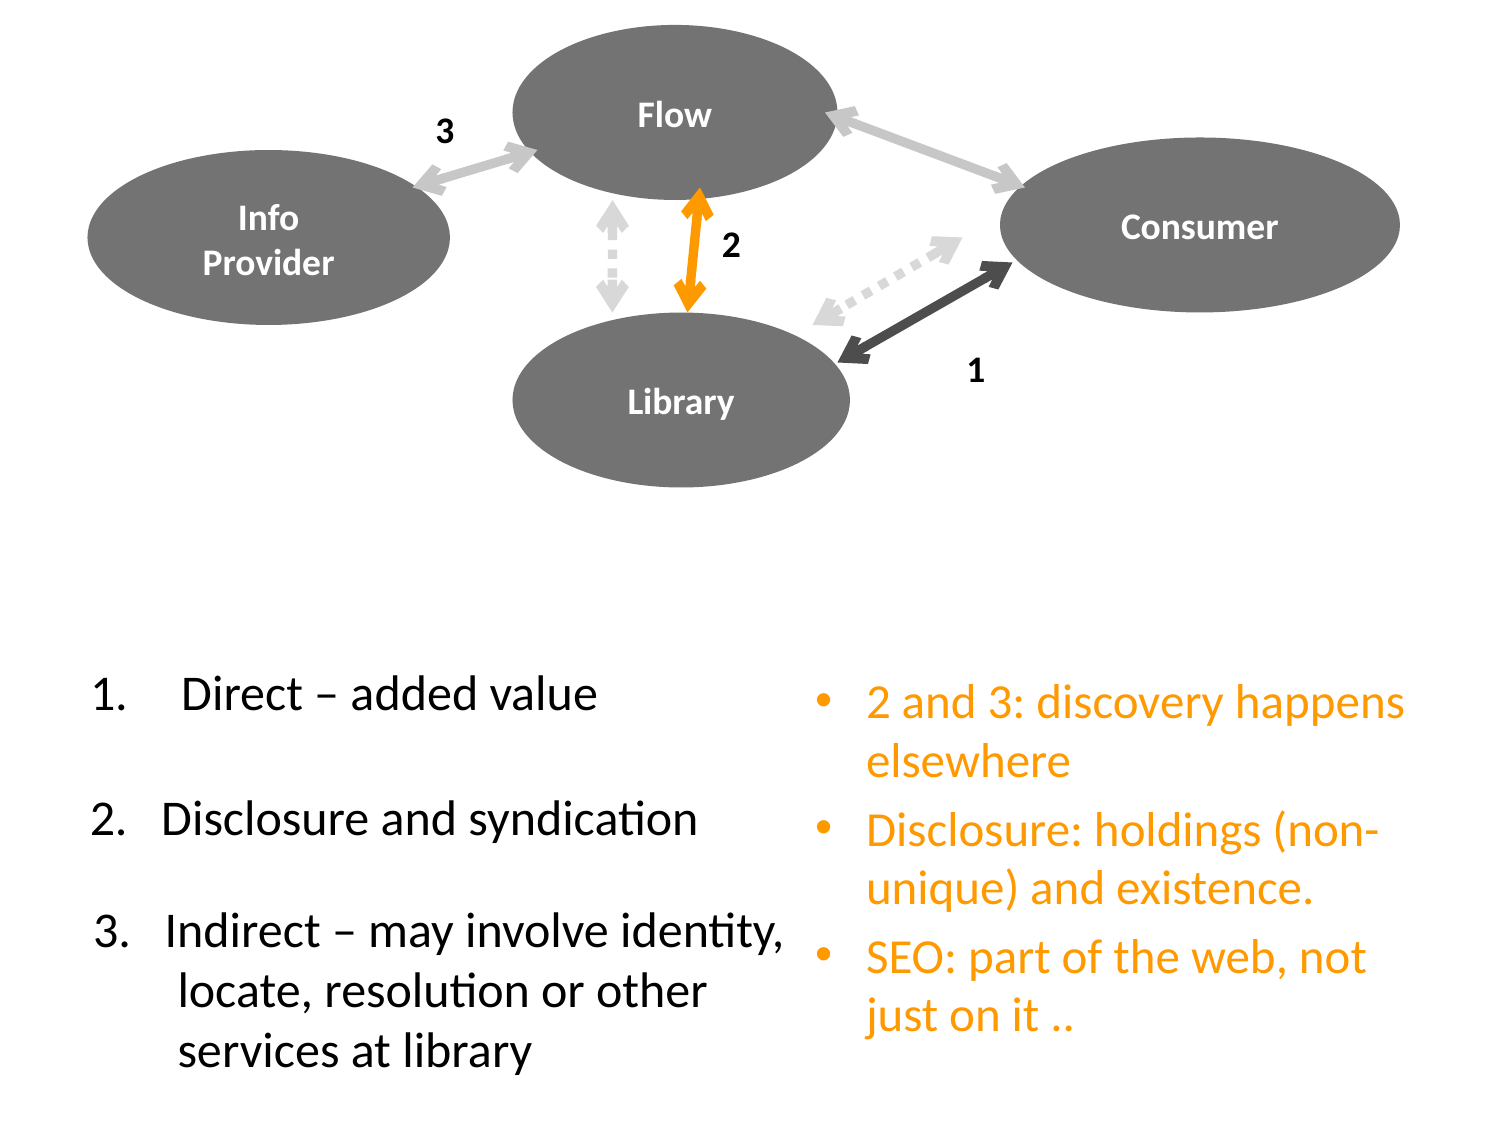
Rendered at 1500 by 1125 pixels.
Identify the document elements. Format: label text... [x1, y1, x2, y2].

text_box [78, 98, 1026, 1088]
text_box Consumer [1030, 135, 1403, 315]
list 2 and 3: discovery happens elsewhere Disclosure: holdings (non-unique) and existence. SEO: part of the web, not just on it .. [1030, 662, 1463, 1050]
text_box Flow [512, 22, 838, 97]
